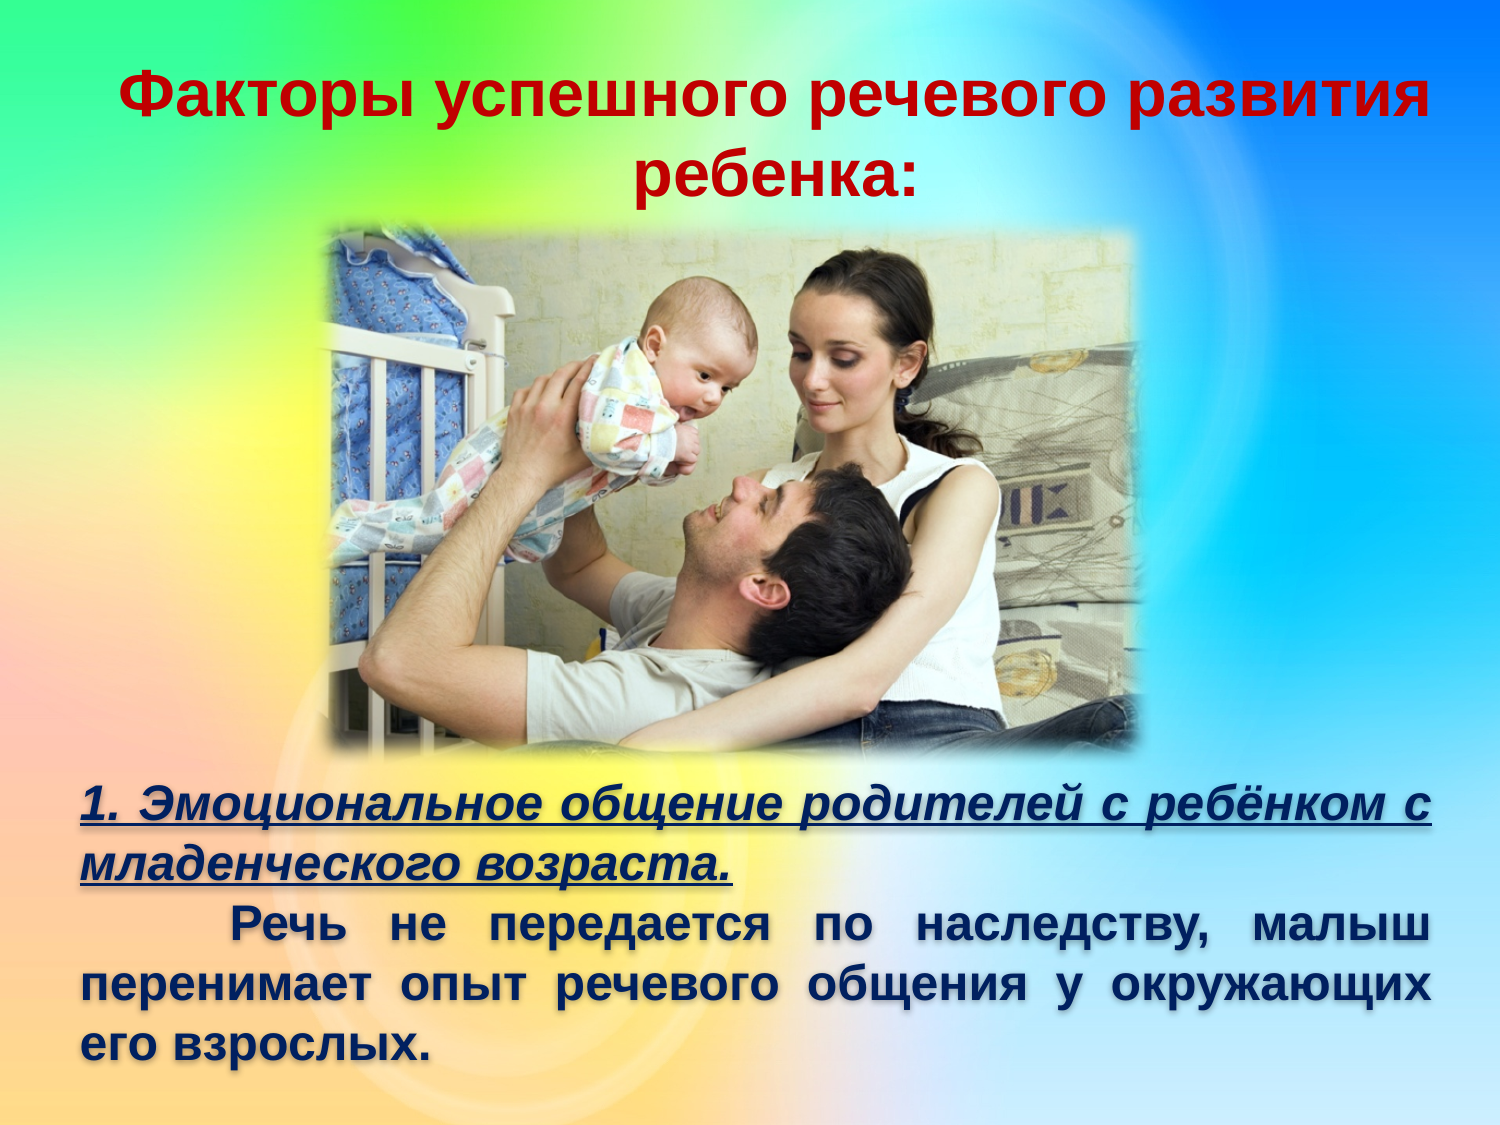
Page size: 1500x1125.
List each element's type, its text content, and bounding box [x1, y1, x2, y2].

picture [0, 0, 1500, 1125]
subtitle [1156, 680, 1475, 1067]
text_box Факторы успешного речевого развития ребенка: [51, 41, 1500, 219]
text_box 1. Эмоциональное общение родителей с ребёнком с младенческого возраста. Речь не передается по наследству, малыш перенимает опыт речевого общения у окружающих его взрослых. [64, 762, 1448, 1125]
subtitle [31, 680, 307, 1067]
